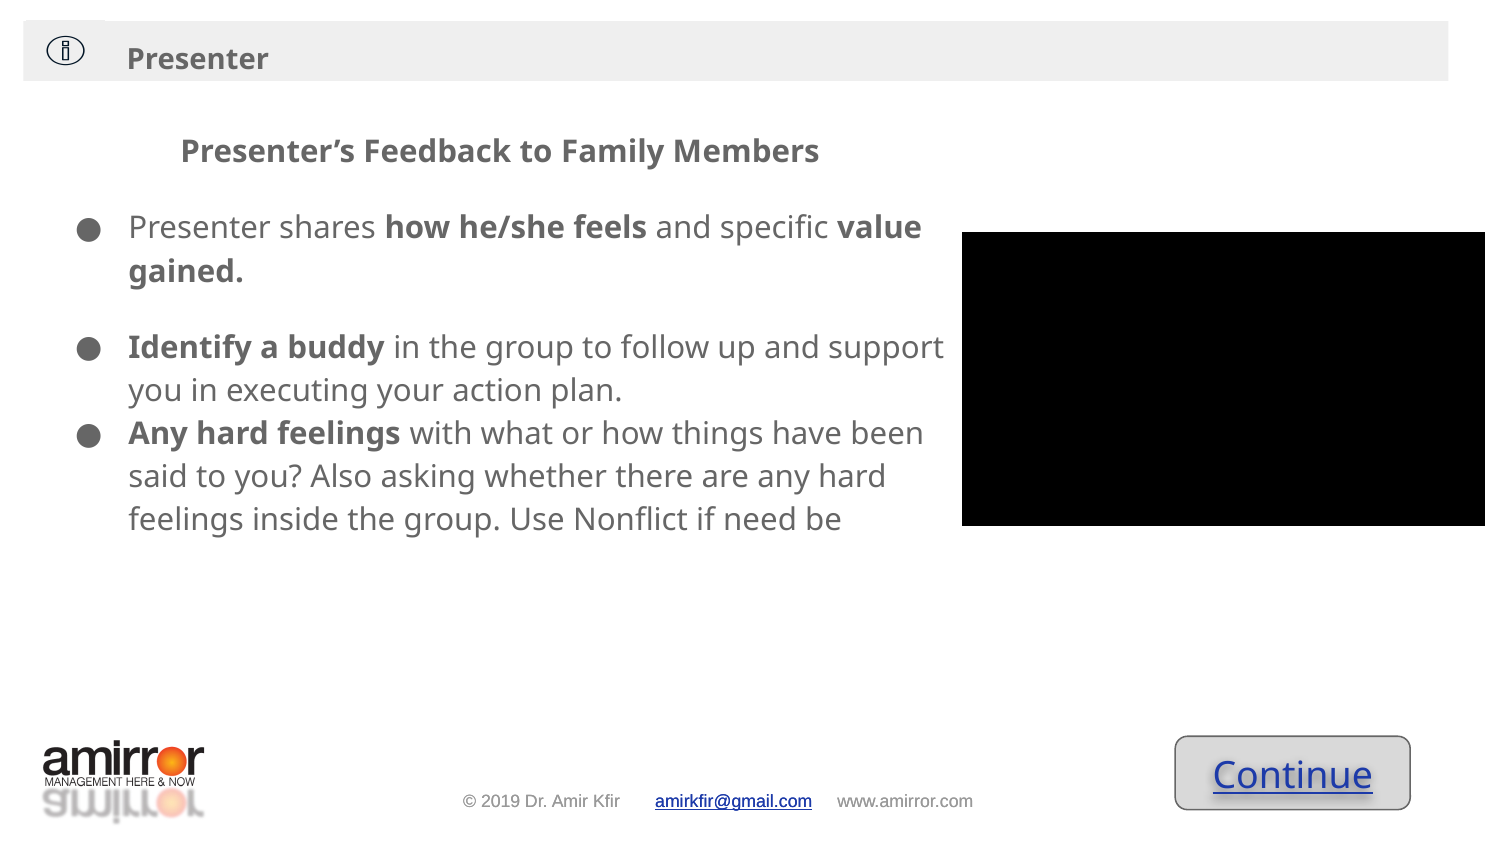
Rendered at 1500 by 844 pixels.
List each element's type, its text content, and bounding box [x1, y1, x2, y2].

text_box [961, 231, 1486, 527]
list Presenter’s Feedback to Family Members Presenter shares how he/she feels and specific value gained. Identify a buddy in the group to follow up and support you in executing your action plan. Any hard feelings with what or how things have been said to you? Also asking whether there are any hard feelings inside the group. Use Nonflict if need be [38, 110, 962, 737]
picture [35, 740, 212, 830]
text_box [107, 21, 1449, 81]
picture [25, 20, 105, 82]
text_box Presenter [111, 25, 1490, 86]
text_box [1175, 736, 1411, 810]
text_box Continue [1193, 736, 1392, 797]
